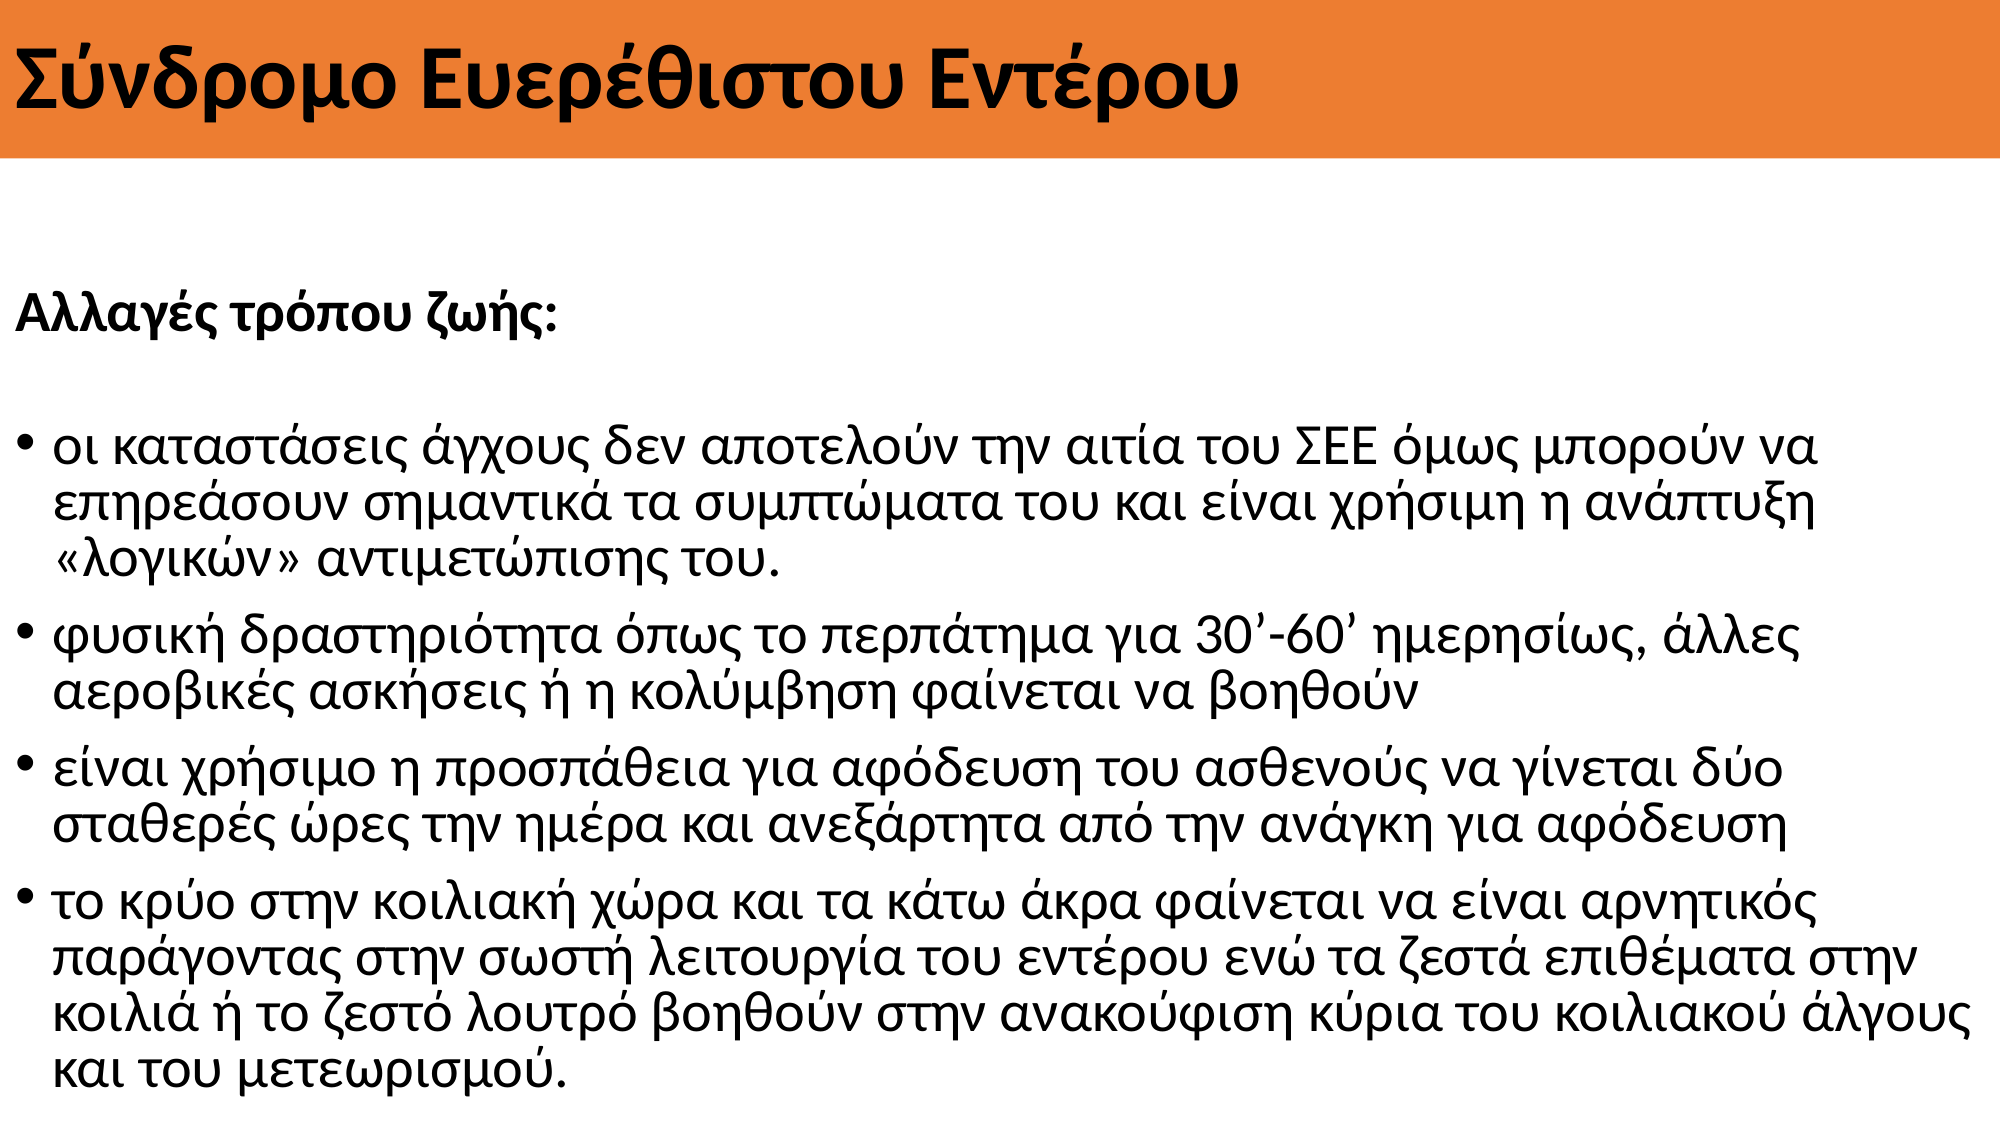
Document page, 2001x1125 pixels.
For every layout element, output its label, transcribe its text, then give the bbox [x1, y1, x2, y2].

list Αλλαγές τρόπου ζωής: οι καταστάσεις άγχους δεν αποτελούν την αιτία του ΣΕΕ όμως μπορούν να επηρεάσουν σημαντικά τα συμπτώματα του και είναι χρήσιμη η ανάπτυξη «λογικών» αντιμετώπισης του. φυσική δραστηριότητα όπως το περπάτημα για 30’-60’ ημερησίως, άλλες αεροβικές ασκήσεις ή η κολύμβηση φαίνεται να βοηθούν είναι χρήσιμο η προσπάθεια για αφόδευση του ασθενούς να γίνεται δύο σταθερές ώρες την ημέρα και ανεξάρτητα από την ανάγκη για αφόδευση το κρύο στην κοιλιακή χώρα και τα κάτω άκρα φαίνεται να είναι αρνητικός παράγοντας στην σωστή λειτουργία του εντέρου ενώ τα ζεστά επιθέματα στην κοιλιά ή το ζεστό λουτρό βοηθούν στην ανακούφιση κύρια του κοιλιακού άλγους και του μετεωρισμού. [0, 188, 2000, 1125]
title Σύνδρομο Ευερέθιστου Εντέρου [0, 0, 2000, 159]
